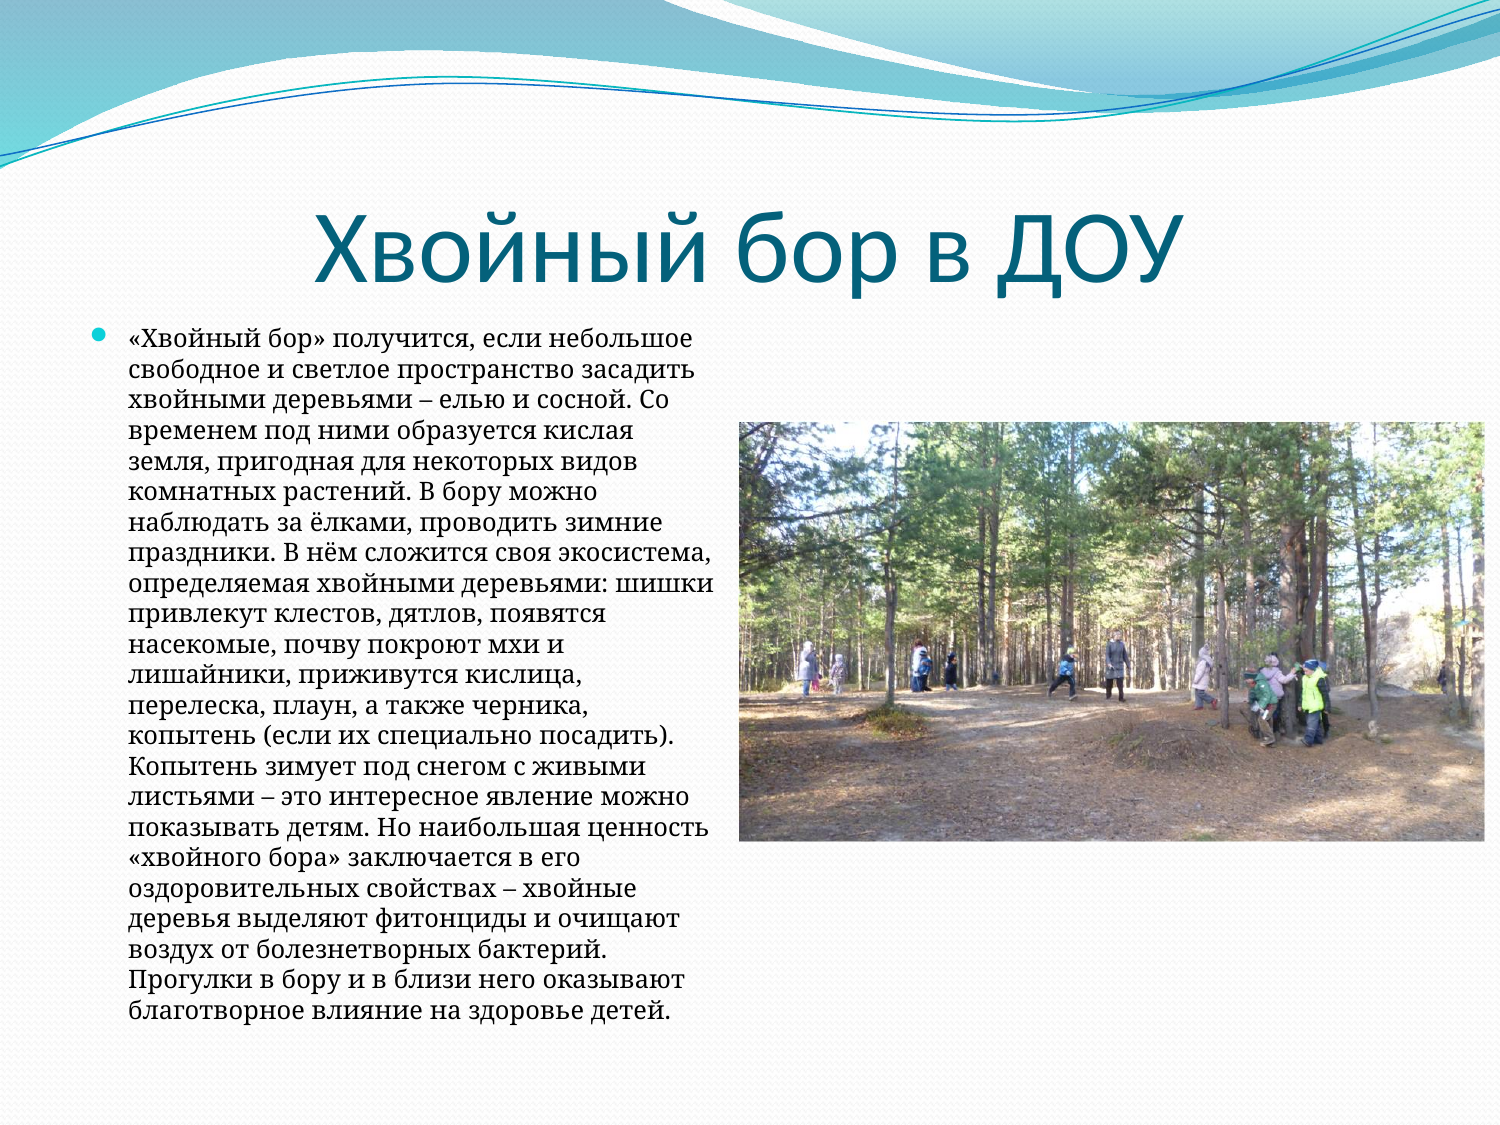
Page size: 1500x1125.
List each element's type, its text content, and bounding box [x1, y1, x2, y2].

list «Хвойный бор» получится, если небольшое свободное и светлое пространство засадить хвойными деревьями – елью и сосной. Со временем под ними образуется кислая земля, пригодная для некоторых видов комнатных растений. В бору можно наблюдать за ёлками, проводить зимние праздники. В нём сложится своя экосистема, определяемая хвойными деревьями: шишки привлекут клестов, дятлов, появятся насекомые, почву покроют мхи и лишайники, приживутся кислица, перелеска, плаун, а также черника, копытень (если их специально посадить). Копытень зимует под снегом с живыми листьями – это интересное явление можно показывать детям. Но наибольшая ценность «хвойного бора» заключается в его оздоровительных свойствах – хвойные деревья выделяют фитонциды и очищают воздух от болезнетворных бактерий. Прогулки в бору и в близи него оказывают благотворное влияние на здоровье детей. [75, 314, 738, 1043]
title Хвойный бор в ДОУ [75, 115, 1425, 303]
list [738, 421, 1485, 842]
